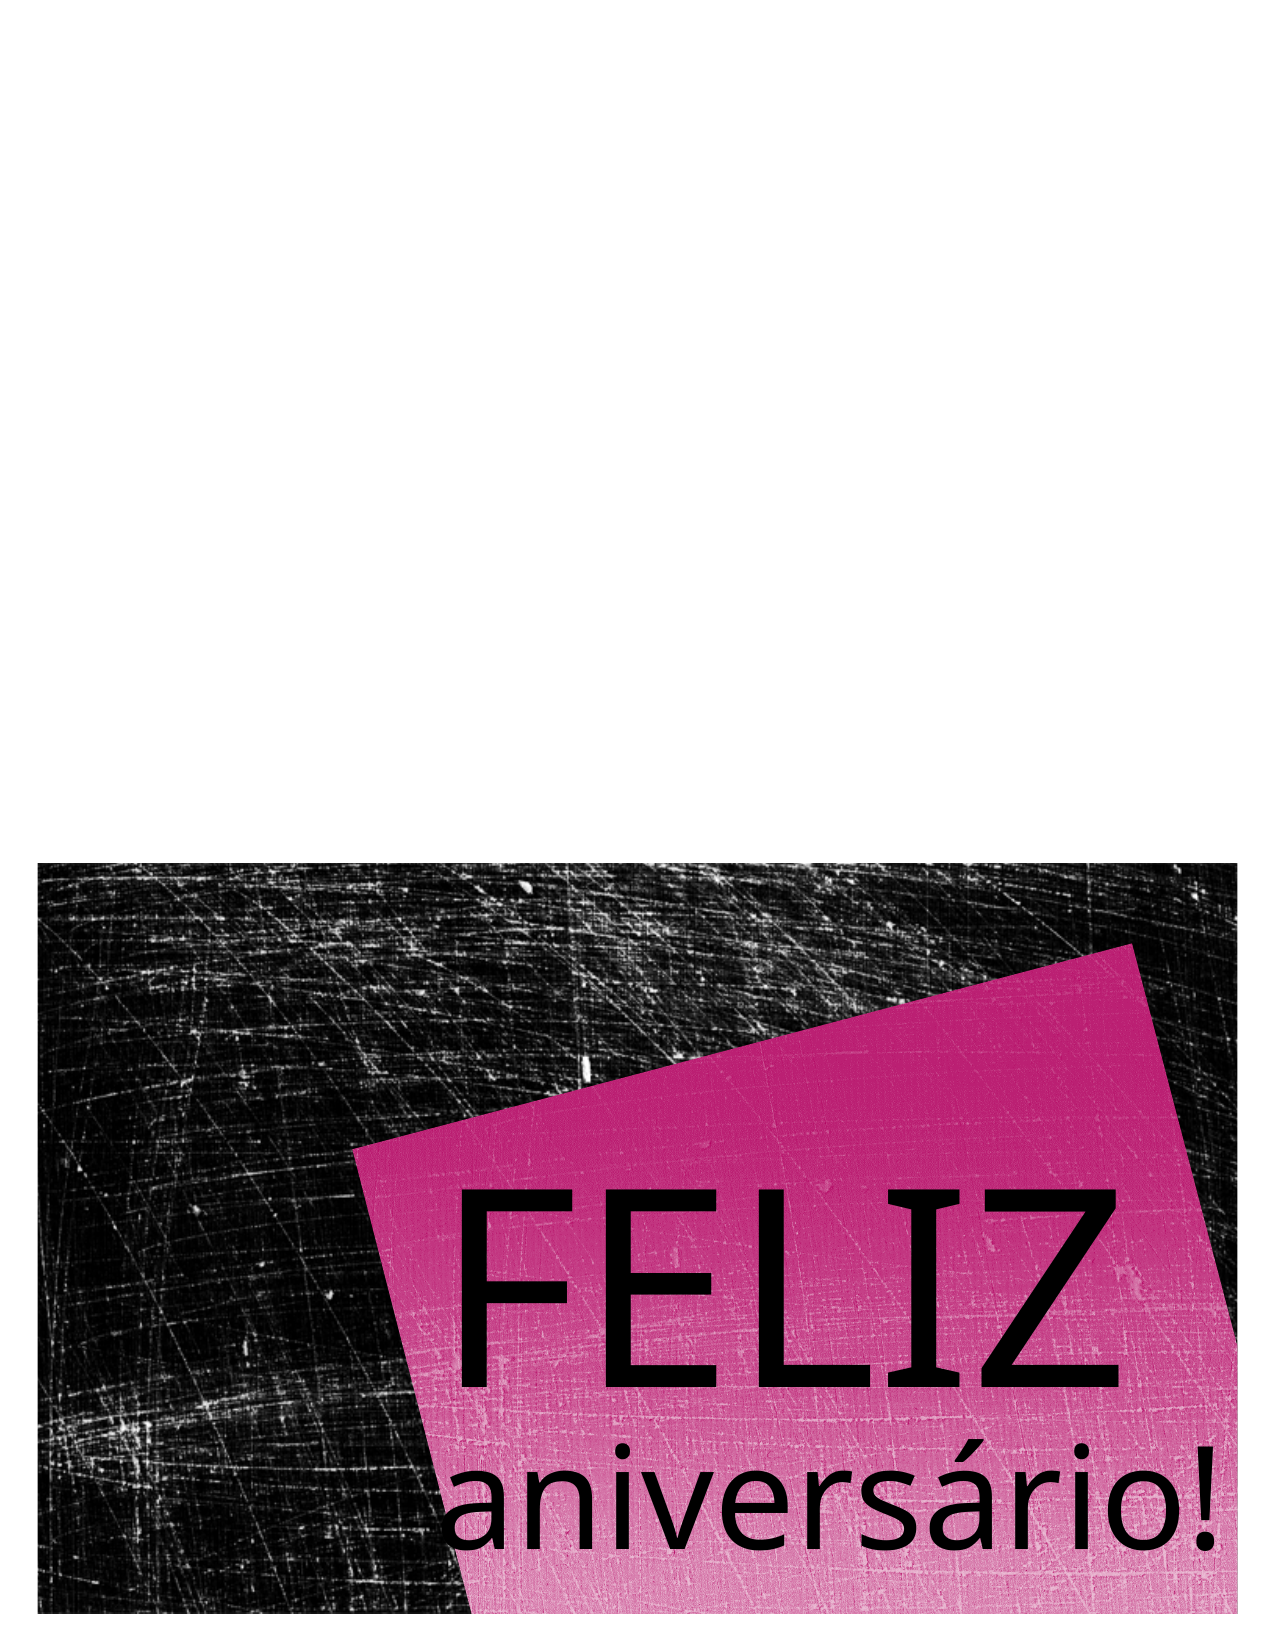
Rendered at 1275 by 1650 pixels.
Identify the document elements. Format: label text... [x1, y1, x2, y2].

picture [37, 863, 1238, 1614]
title FELIZ aniversário! [435, 1060, 1238, 1577]
